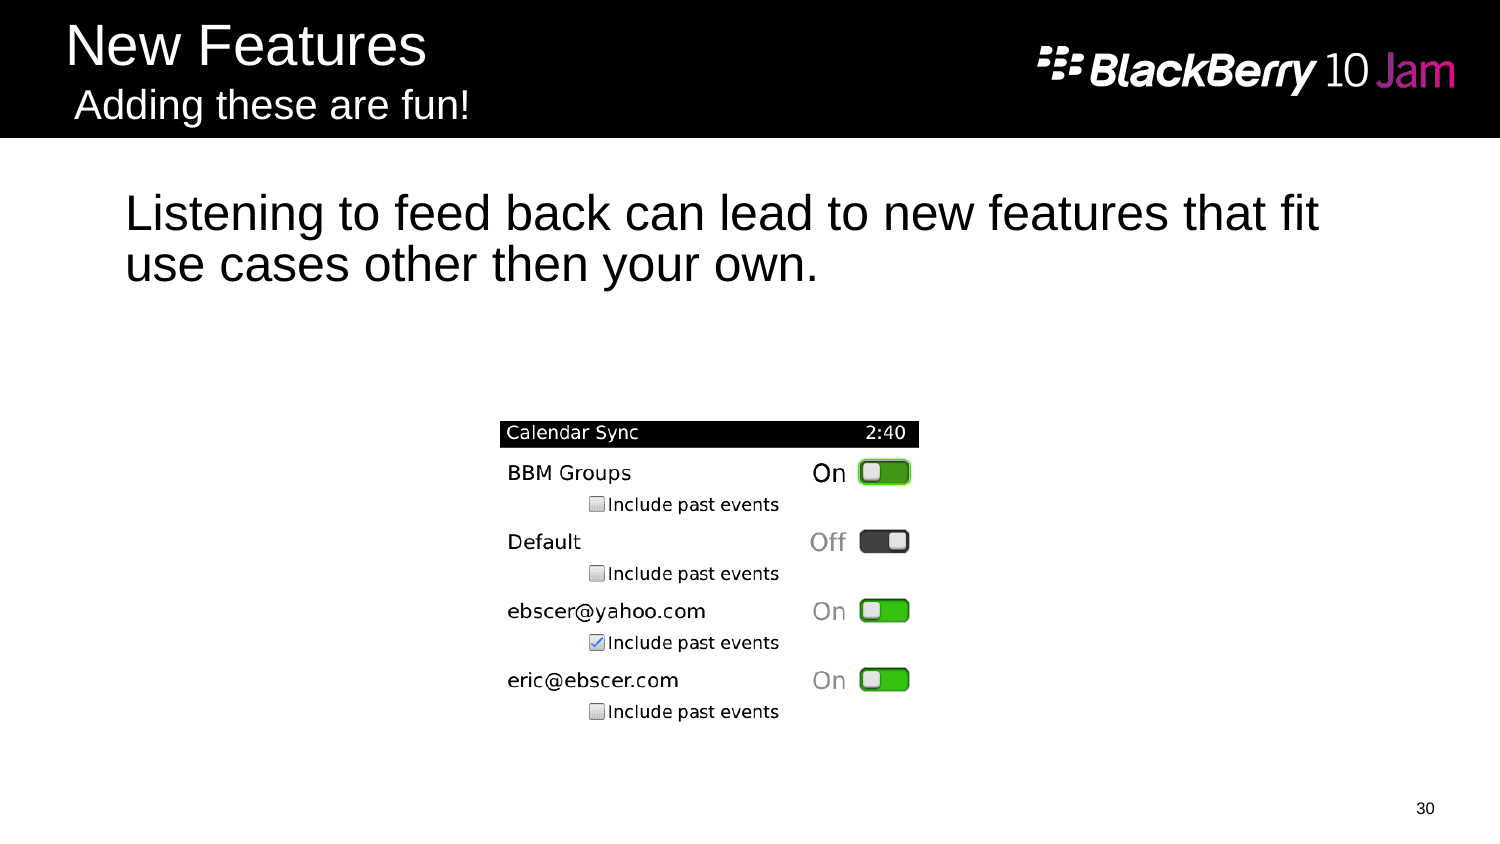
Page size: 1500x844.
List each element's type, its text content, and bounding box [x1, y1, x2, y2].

picture [499, 421, 919, 736]
picture [0, 0, 1500, 138]
list Listening to feed back can lead to new features that fit use cases other then your own. [53, 181, 1417, 760]
title New Features Adding these are fun! [49, 15, 1001, 120]
slide_number 30 [1099, 766, 1451, 826]
